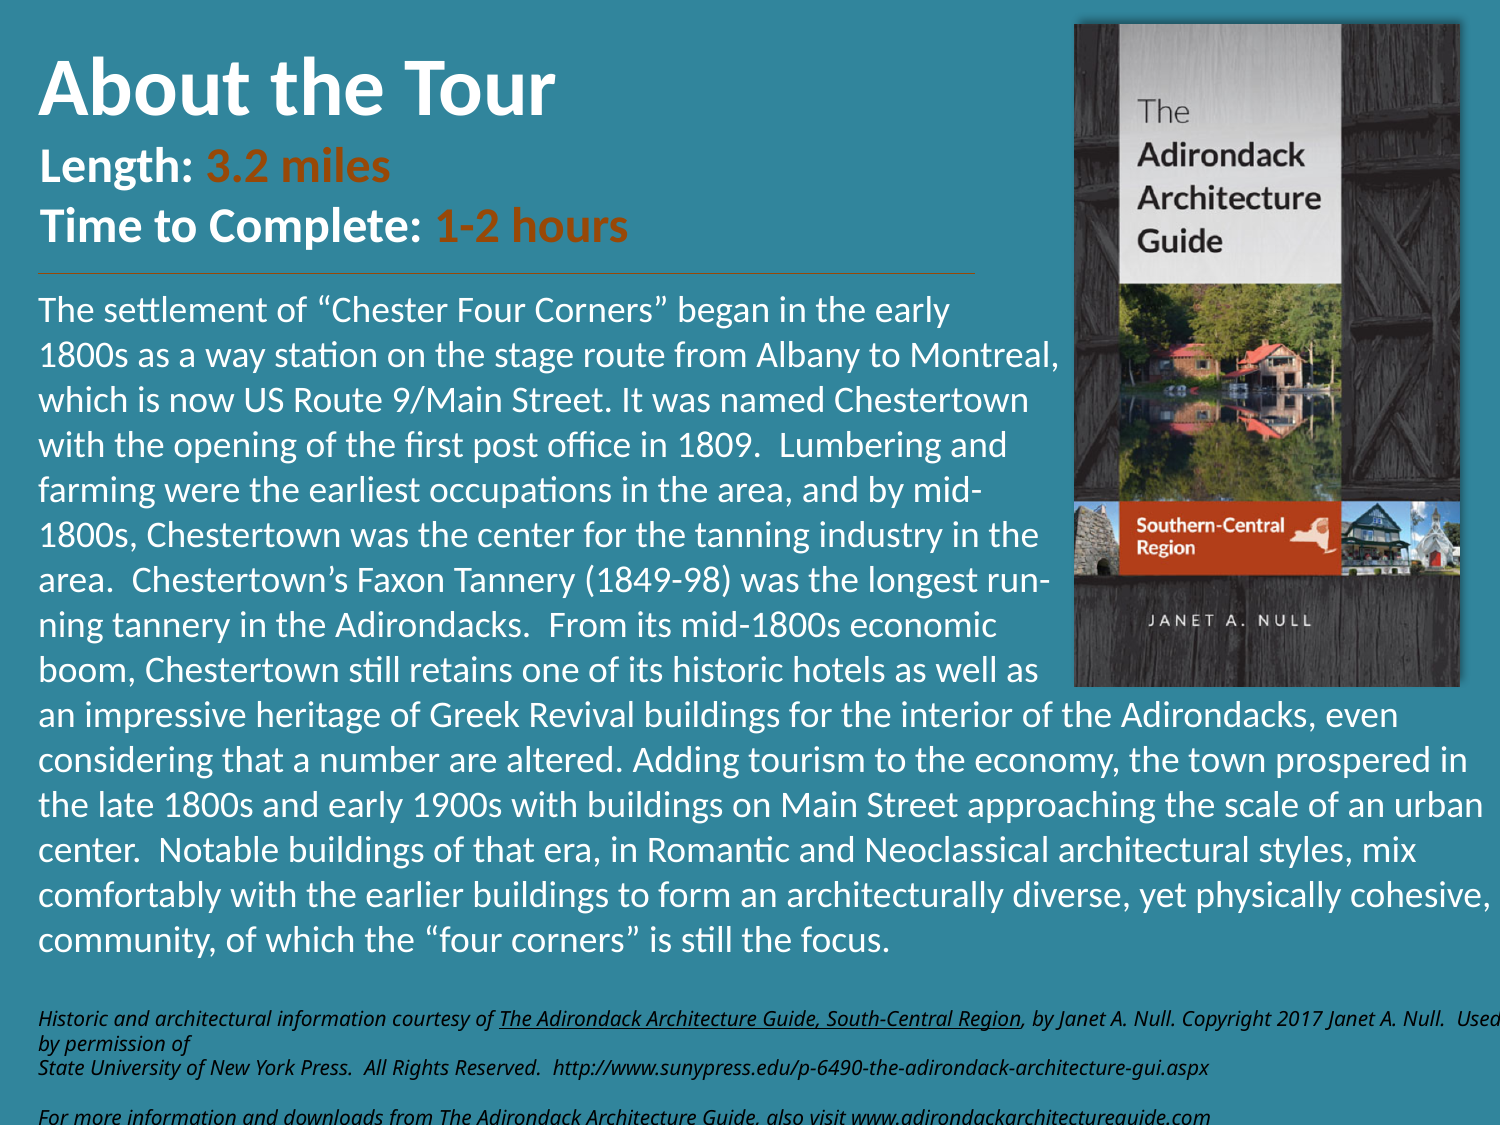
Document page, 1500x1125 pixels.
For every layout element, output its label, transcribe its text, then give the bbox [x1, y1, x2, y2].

text_box The settlement of “Chester Four Corners” began in the early 1800s as a way station on the stage route from Albany to Montreal, which is now US Route 9/Main Street. It was named Chestertown with the opening of the first post office in 1809. Lumbering and farming were the earliest occupations in the area, and by mid- 1800s, Chestertown was the center for the tanning industry in the area. Chestertown’s Faxon Tannery (1849-98) was the longest run- ning tannery in the Adirondacks. From its mid-1800s economic boom, Chestertown still retains one of its historic hotels as well as an impressive heritage of Greek Revival buildings for the interior of the Adirondacks, even considering that a number are altered. Adding tourism to the economy, the town prospered in the late 1800s and early 1900s with buildings on Main Street approaching the scale of an urban center. Notable buildings of that era, in Romantic and Neoclassical architectural styles, mix comfortably with the earlier buildings to form an architecturally diverse, yet physically cohesive, community, of which the “four corners” is still the focus. Historic and architectural information courtesy of The Adirondack Architecture Guide, South-Central Region, by Janet A. Null. Copyright 2017 Janet A. Null. Used by permission of State University of New York Press. All Rights Reserved. http://www.sunypress.edu/p-6490-the-adirondack-architecture-gui.aspx For more information and downloads from The Adirondack Architecture Guide, also visit www.adirondackarchitectureguide.com [23, 277, 1500, 1125]
picture [1074, 24, 1460, 687]
text_box Length: 3.2 miles Time to Complete: 1-2 hours [25, 124, 1013, 260]
text_box About the Tour [23, 24, 686, 140]
